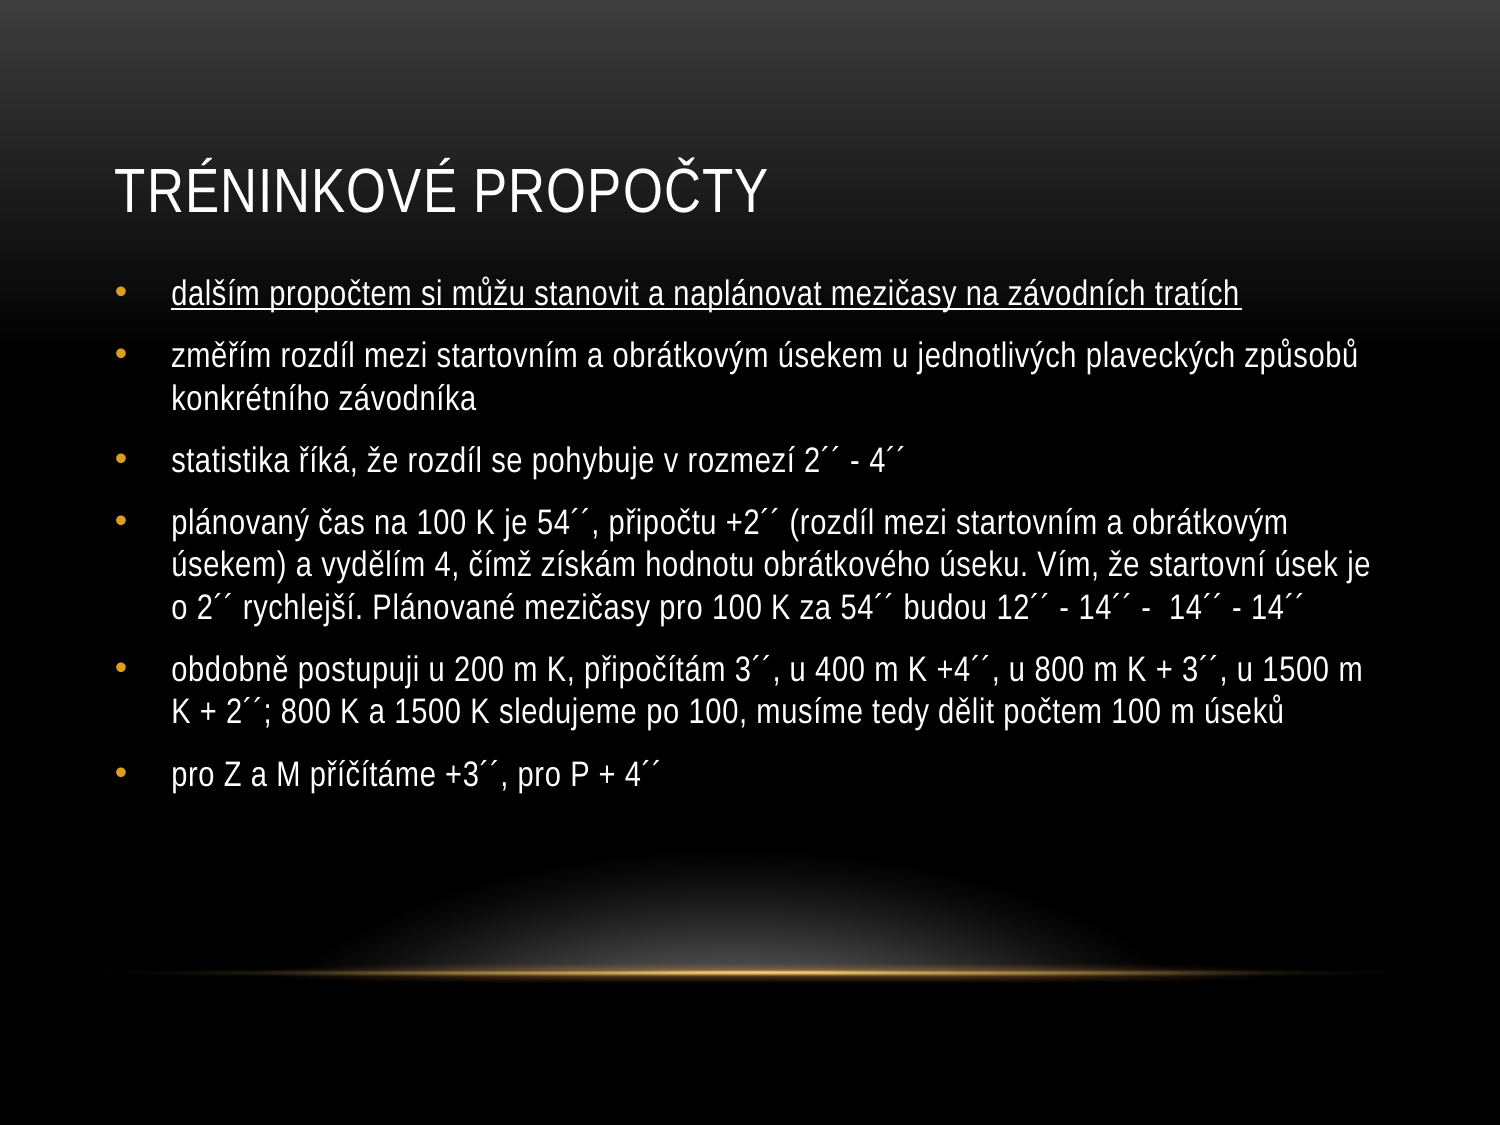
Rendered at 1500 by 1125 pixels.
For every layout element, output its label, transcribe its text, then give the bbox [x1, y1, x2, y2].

title TRÉNINKOVÉ PROPOČTY [99, 45, 1400, 233]
picture [0, 0, 1500, 1125]
list dalším propočtem si můžu stanovit a naplánovat mezičasy na závodních tratích změřím rozdíl mezi startovním a obrátkovým úsekem u jednotlivých plaveckých způsobů konkrétního závodníka statistika říká, že rozdíl se pohybuje v rozmezí 2´´ - 4´´ plánovaný čas na 100 K je 54´´, připočtu +2´´ (rozdíl mezi startovním a obrátkovým úsekem) a vydělím 4, čímž získám hodnotu obrátkového úseku. Vím, že startovní úsek je o 2´´ rychlejší. Plánované mezičasy pro 100 K za 54´´ budou 12´´ - 14´´ - 14´´ - 14´´ obdobně postupuji u 200 m K, připočítám 3´´, u 400 m K +4´´, u 800 m K + 3´´, u 1500 m K + 2´´; 800 K a 1500 K sledujeme po 100, musíme tedy dělit počtem 100 m úseků pro Z a M příčítáme +3´´, pro P + 4´´ [99, 262, 1400, 938]
